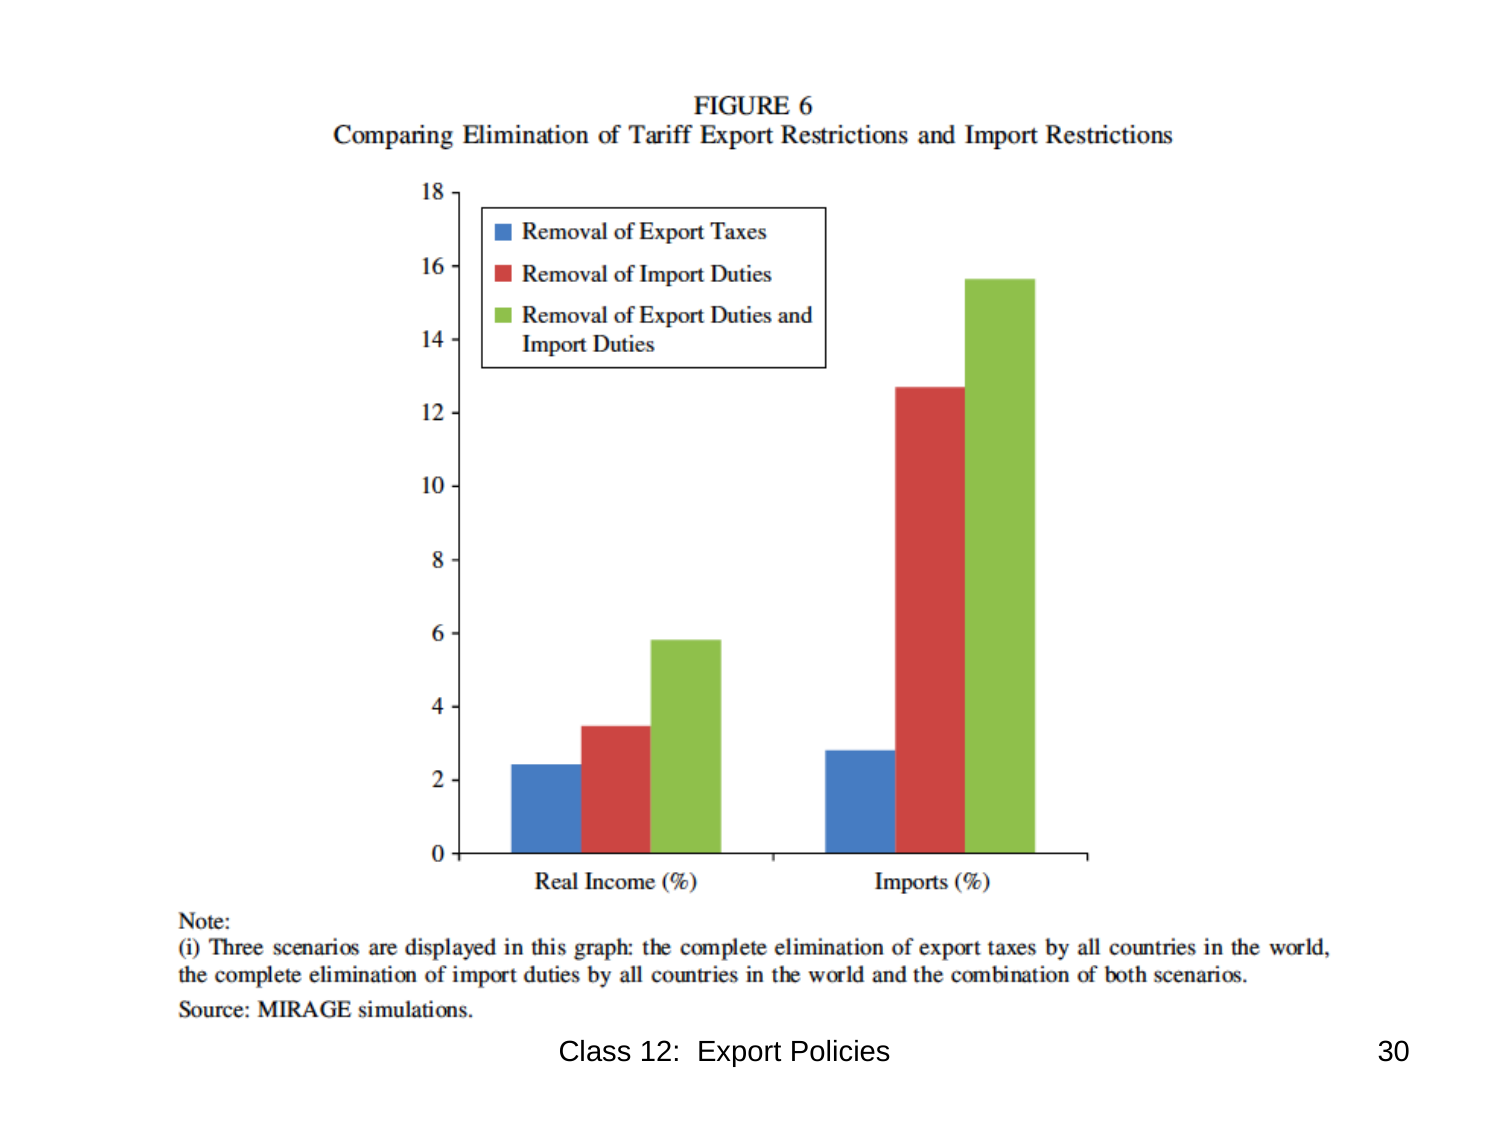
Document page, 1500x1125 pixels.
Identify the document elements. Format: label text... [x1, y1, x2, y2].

slide_number 30 [1074, 1024, 1426, 1103]
footer Class 12: Export Policies [437, 1043, 1013, 1103]
picture [162, 81, 1351, 1034]
